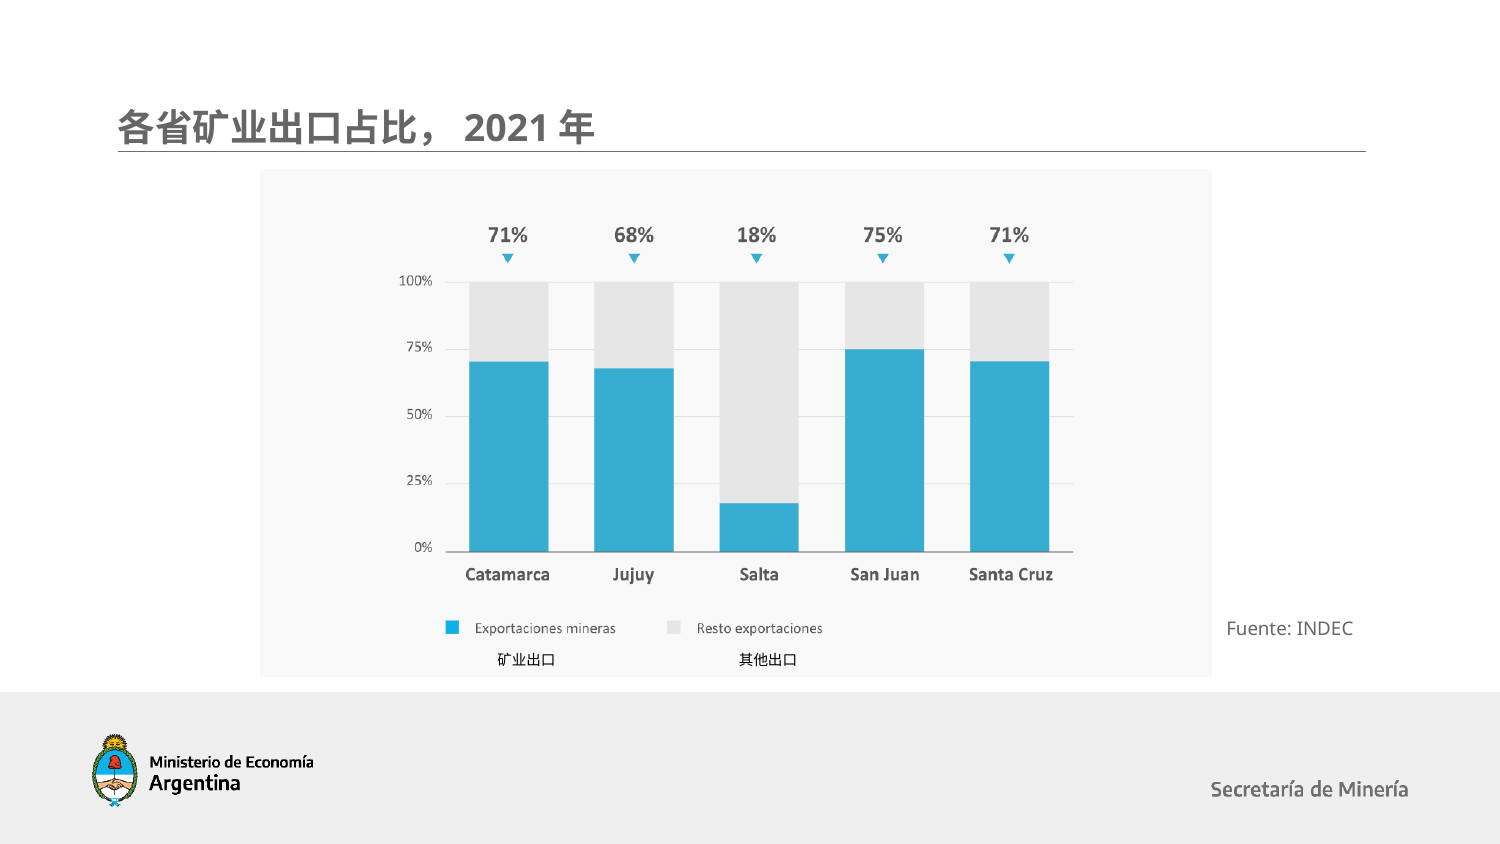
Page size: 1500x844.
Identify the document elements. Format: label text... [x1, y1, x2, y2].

text_box 各省矿业出口占比，2021年 [102, 82, 1315, 165]
text_box Fuente: INDEC [1216, 605, 1414, 651]
picture [259, 168, 1212, 677]
picture [0, 692, 1500, 844]
